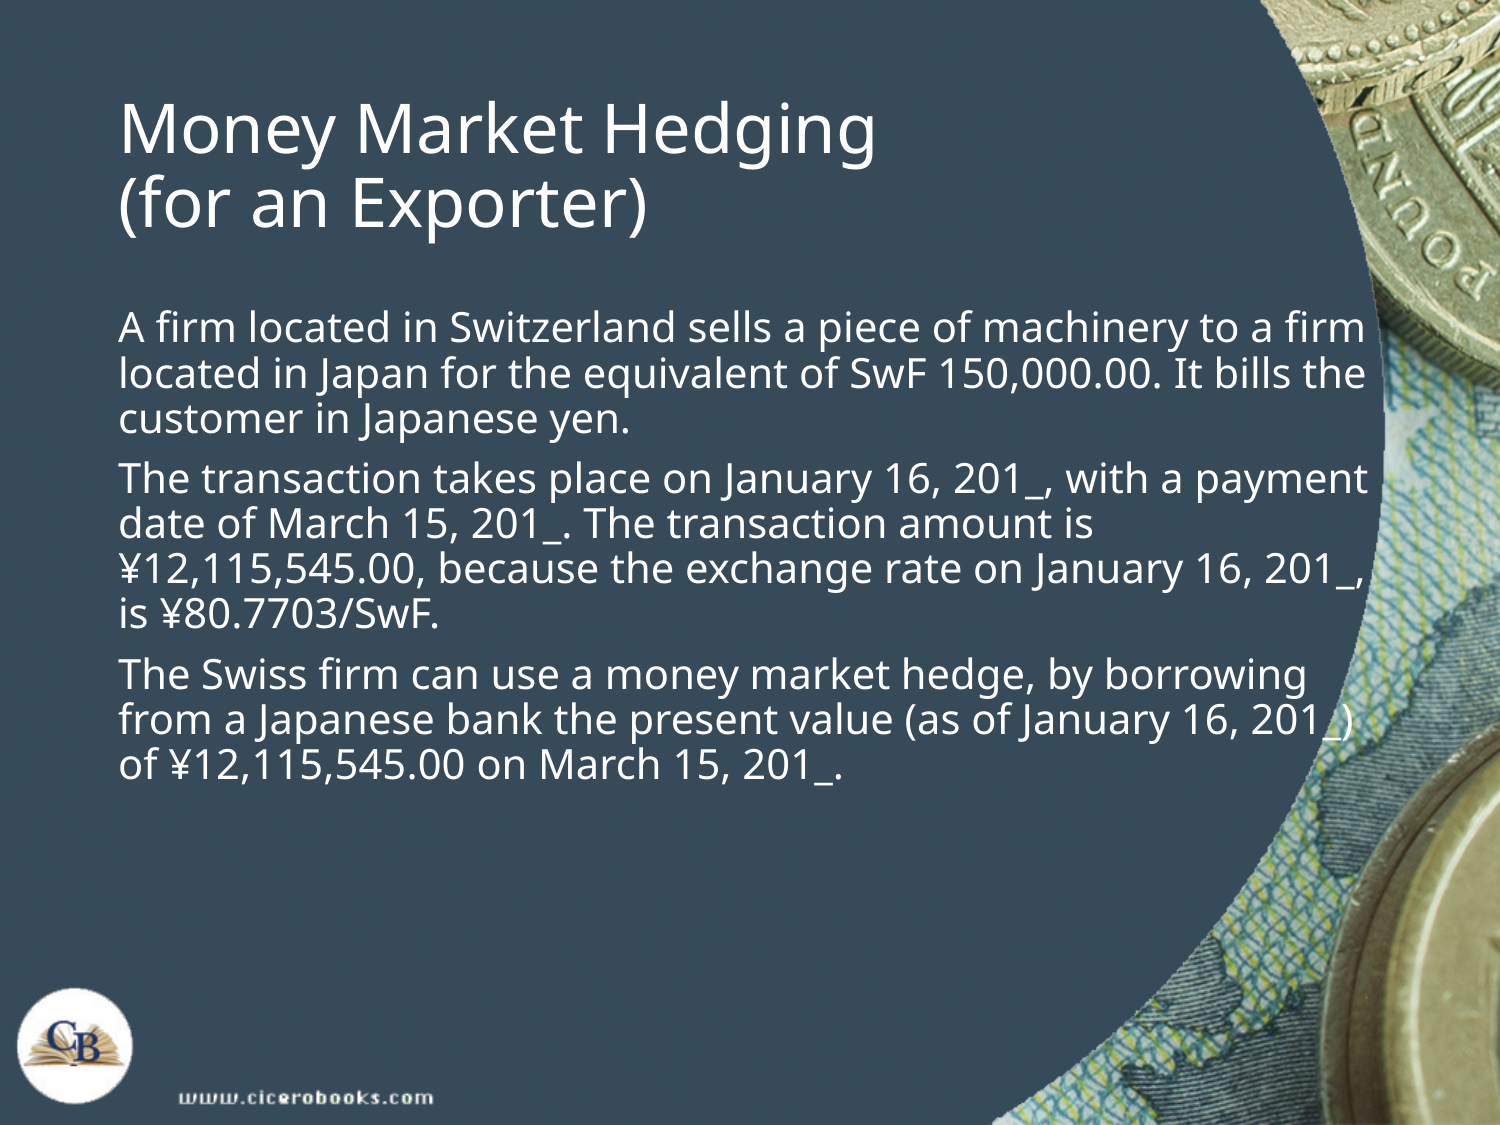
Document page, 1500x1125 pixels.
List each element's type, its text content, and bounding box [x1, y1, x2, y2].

picture [0, 0, 1500, 1125]
title Money Market Hedging (for an Exporter) [103, 59, 1397, 278]
list A firm located in Switzerland sells a piece of machinery to a firm located in Japan for the equivalent of SwF 150,000.00. It bills the customer in Japanese yen. The transaction takes place on January 16, 201_, with a payment date of March 15, 201_. The transaction amount is ¥12,115,545.00, because the exchange rate on January 16, 201_, is ¥80.7703/SwF. The Swiss firm can use a money market hedge, by borrowing from a Japanese bank the present value (as of January 16, 201_) of ¥12,115,545.00 on March 15, 201_. [103, 299, 1397, 1014]
